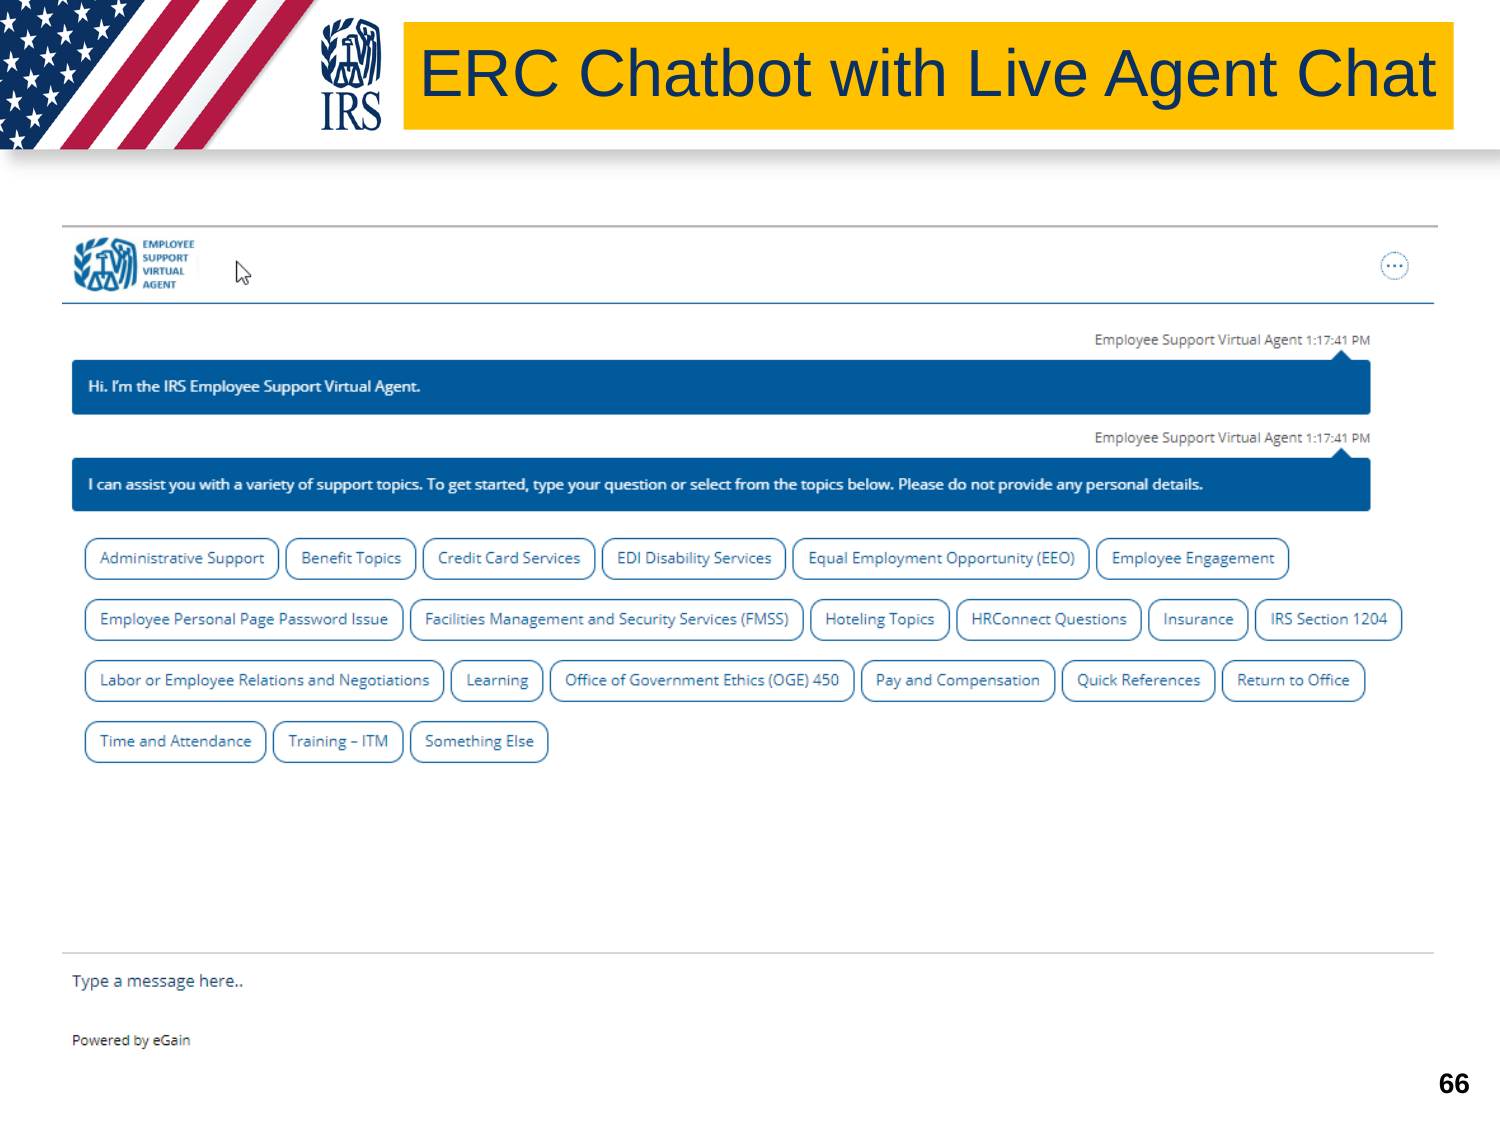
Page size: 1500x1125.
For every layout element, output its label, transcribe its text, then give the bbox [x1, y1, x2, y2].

title ERC Chatbot with Live Agent Chat [403, 22, 1454, 128]
slide_number 66 [1417, 1052, 1492, 1113]
picture [0, 0, 1500, 1125]
